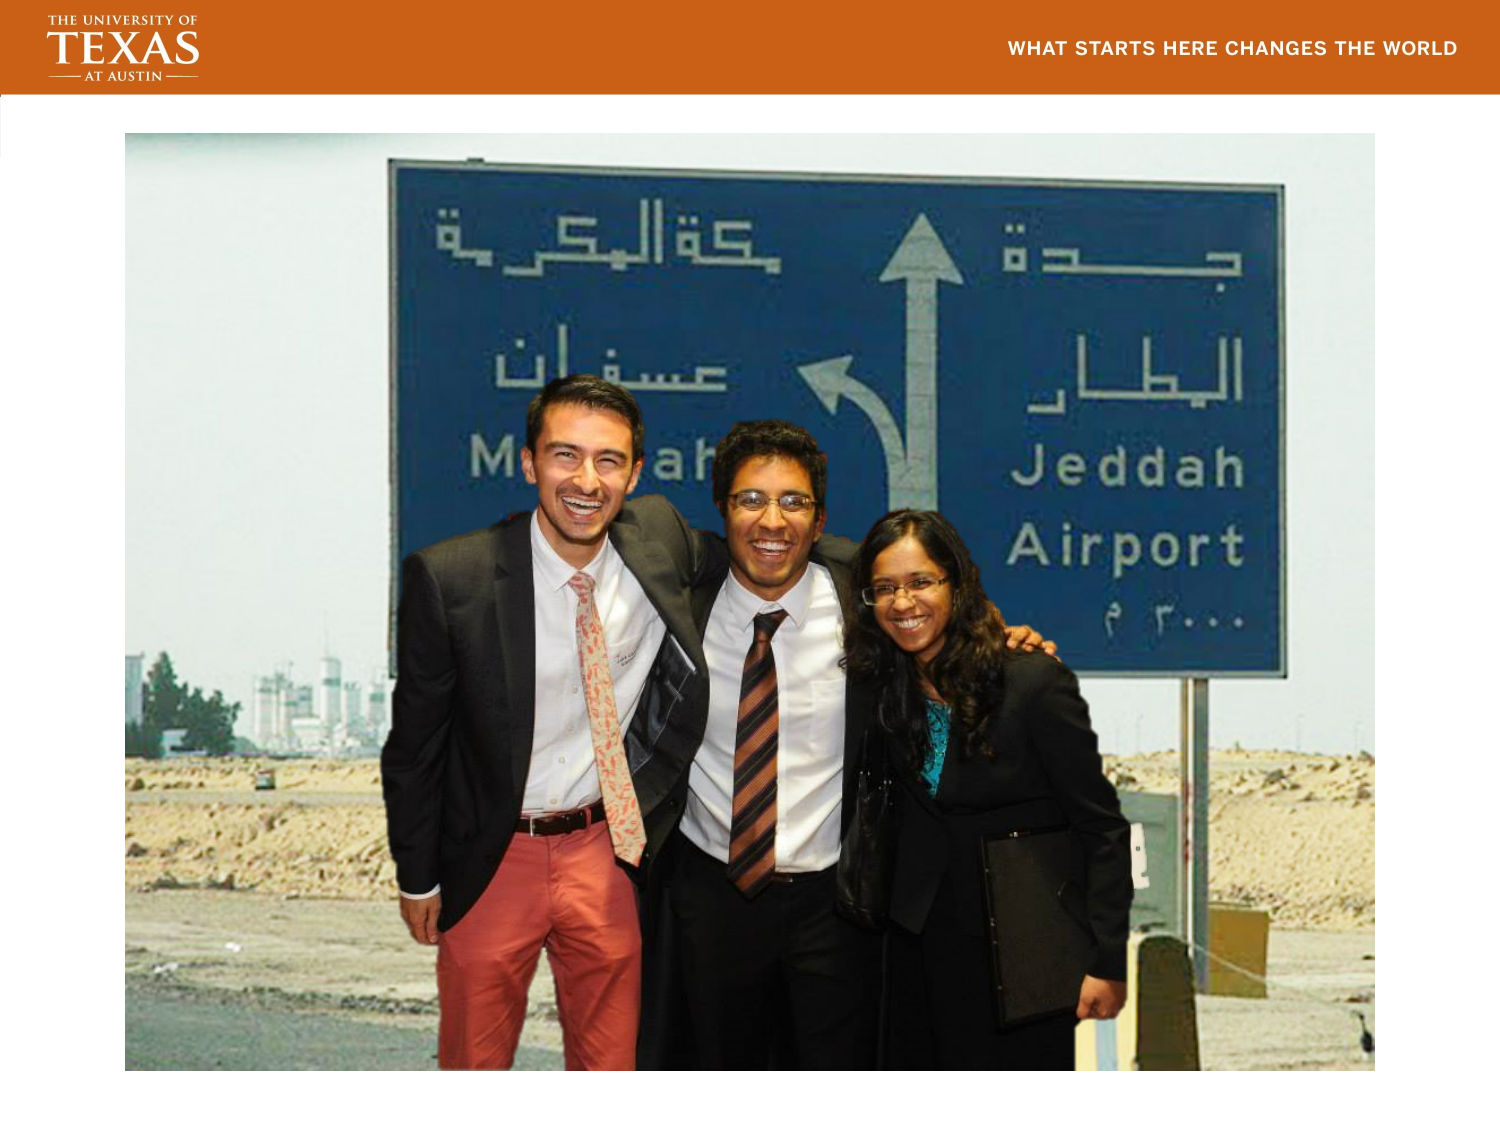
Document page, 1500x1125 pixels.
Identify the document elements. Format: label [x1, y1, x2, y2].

text_box [124, 133, 1376, 1072]
picture [0, 0, 1500, 1125]
